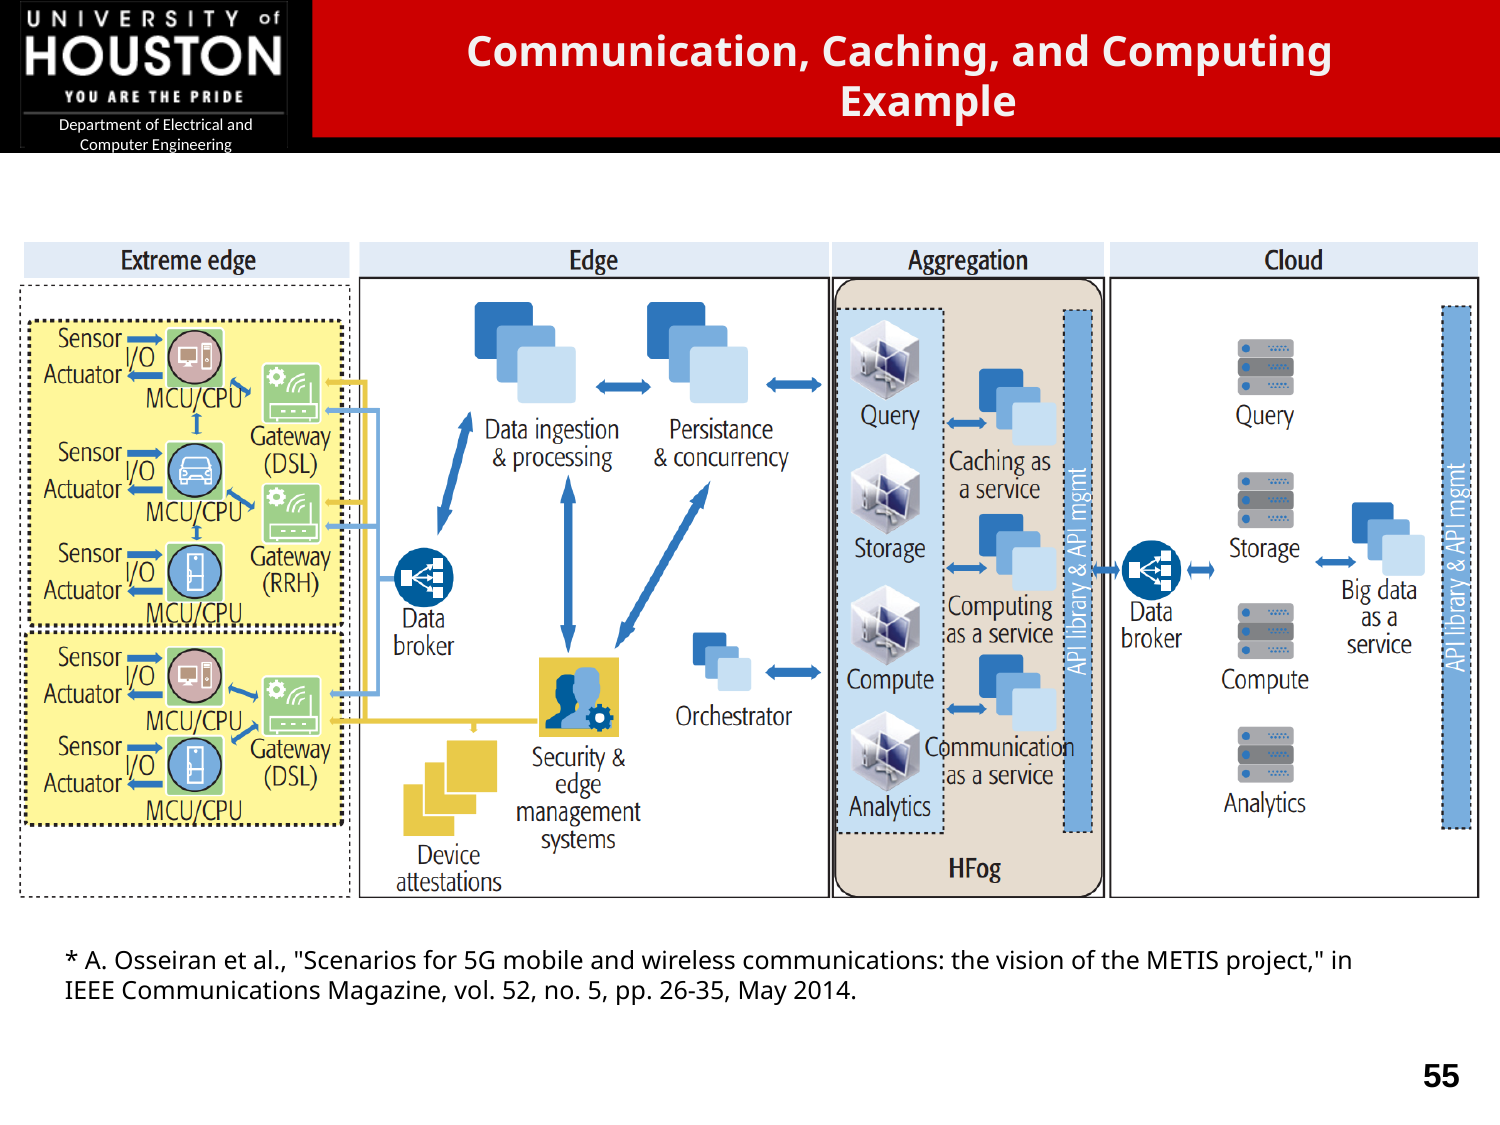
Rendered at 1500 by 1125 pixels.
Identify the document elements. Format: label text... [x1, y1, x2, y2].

list Communication, Caching, and Computing Example [362, 37, 1438, 113]
picture [20, 1, 288, 148]
text_box * A. Osseiran et al., "Scenarios for 5G mobile and wireless communications: the vision of the METIS project," in IEEE Communications Magazine, vol. 52, no. 5, pp. 26-35, May 2014. [50, 937, 1420, 1013]
picture [0, 229, 1500, 913]
